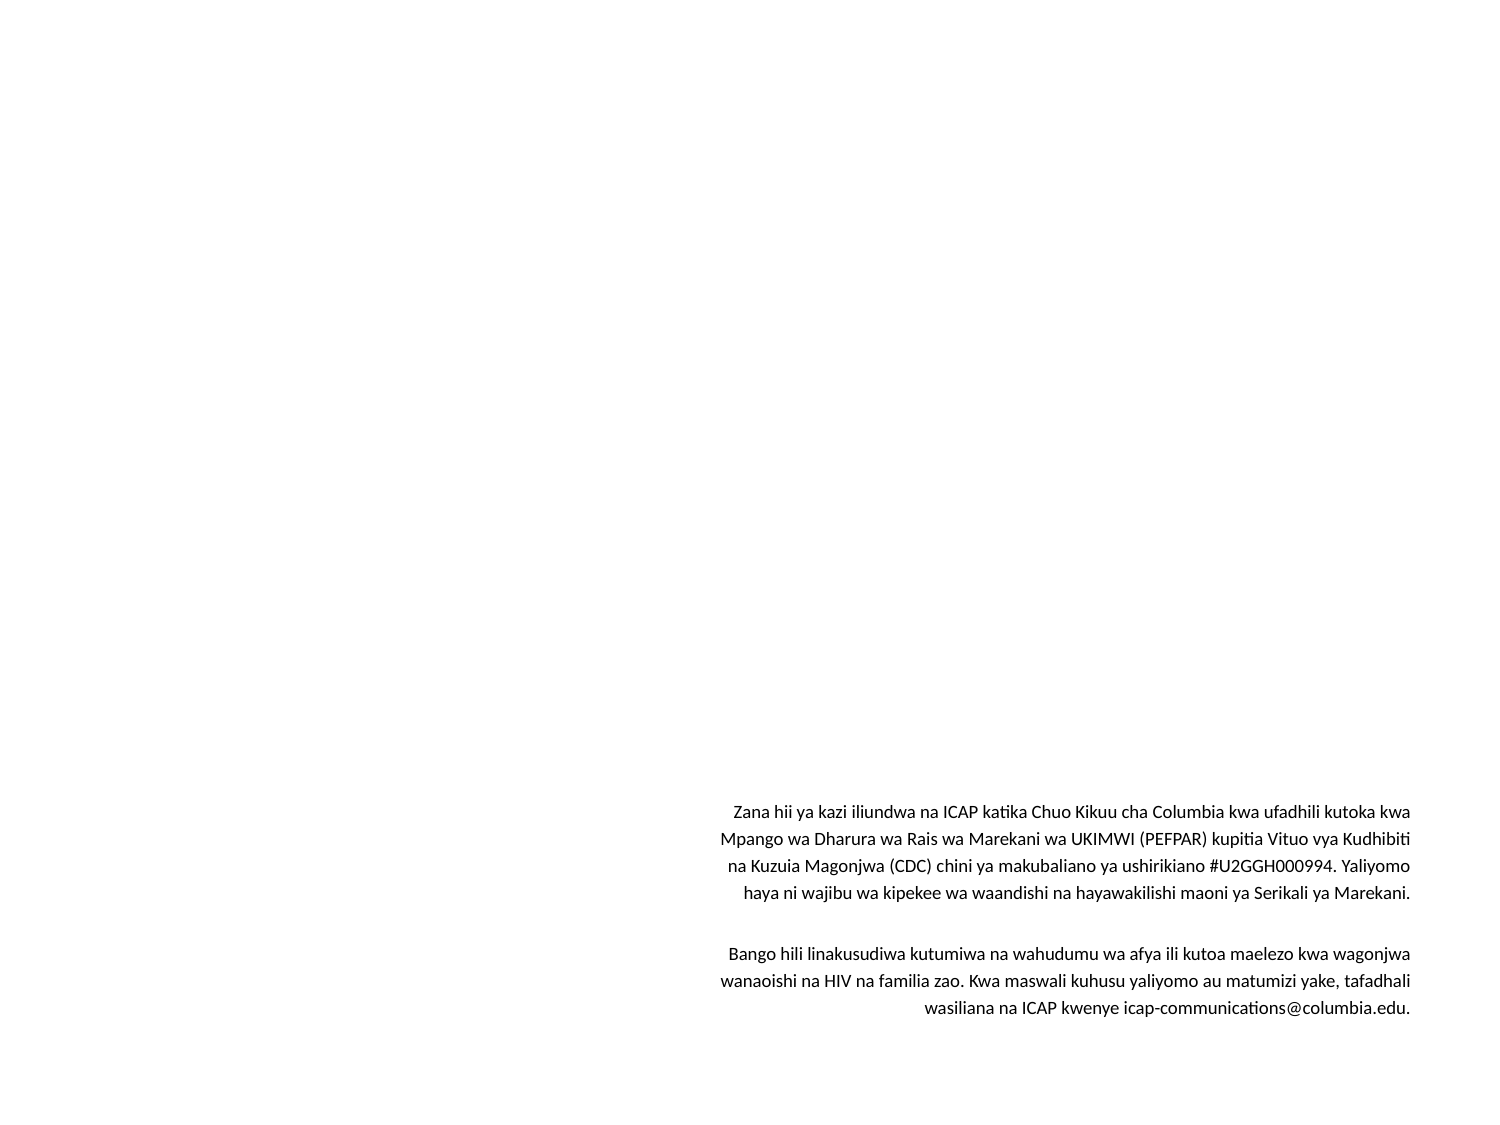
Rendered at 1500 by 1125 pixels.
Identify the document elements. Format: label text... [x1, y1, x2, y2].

text_box Zana hii ya kazi iliundwa na ICAP katika Chuo Kikuu cha Columbia kwa ufadhili kutoka kwa Mpango wa Dharura wa Rais wa Marekani wa UKIMWI (PEFPAR) kupitia Vituo vya Kudhibiti na Kuzuia Magonjwa (CDC) chini ya makubaliano ya ushirikiano #U2GGH000994. Yaliyomo haya ni wajibu wa kipekee wa waandishi na hayawakilishi maoni ya Serikali ya Marekani. Bango hili linakusudiwa kutumiwa na wahudumu wa afya ili kutoa maelezo kwa wagonjwa wanaoishi na HIV na familia zao. Kwa maswali kuhusu yaliyomo au matumizi yake, tafadhali wasiliana na ICAP kwenye icap-communications@columbia.edu. [699, 787, 1425, 1050]
